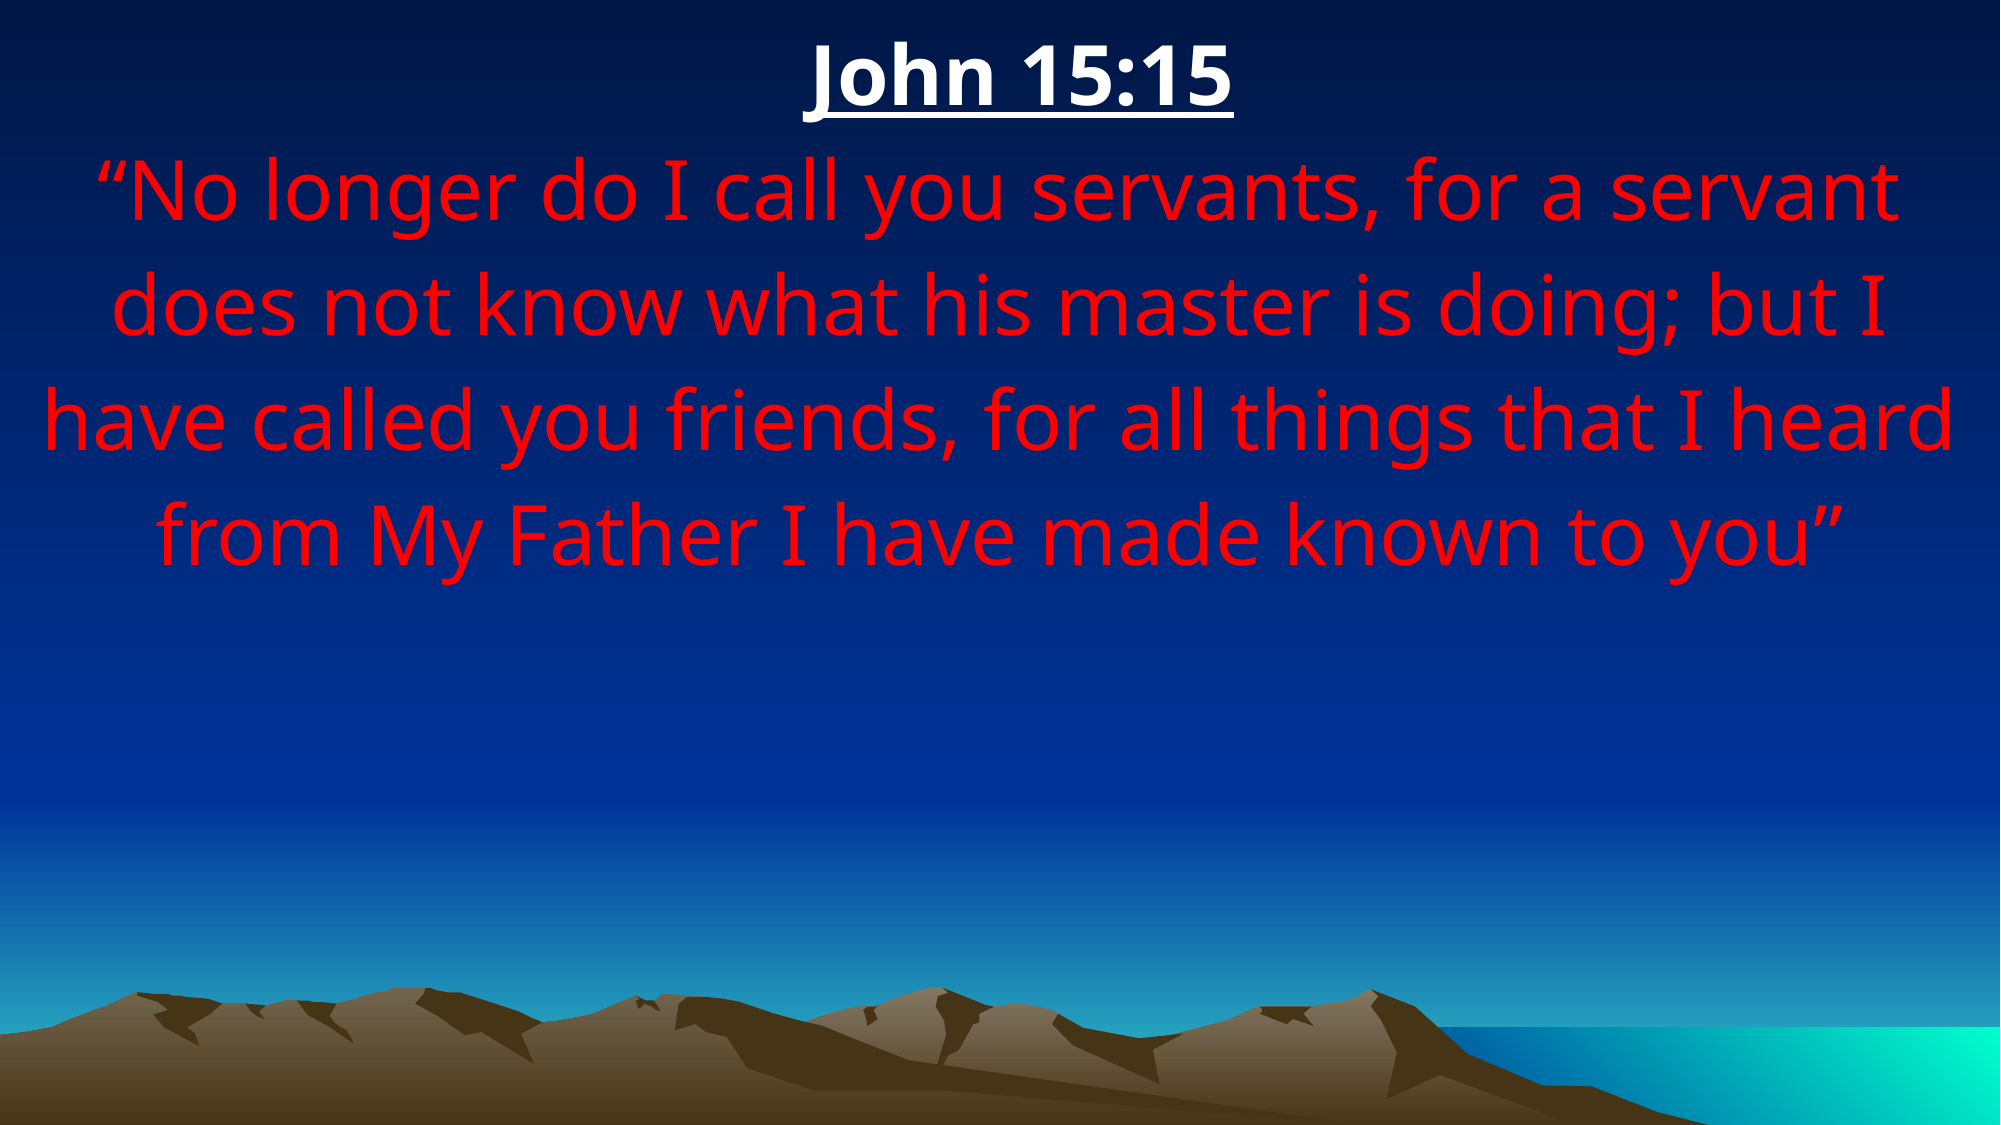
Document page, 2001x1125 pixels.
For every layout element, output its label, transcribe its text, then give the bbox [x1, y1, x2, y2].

text_box John 15:15 “No longer do I call you servants, for a servant does not know what his master is doing; but I have called you friends, for all things that I heard from My Father I have made known to you” [0, 0, 2000, 988]
